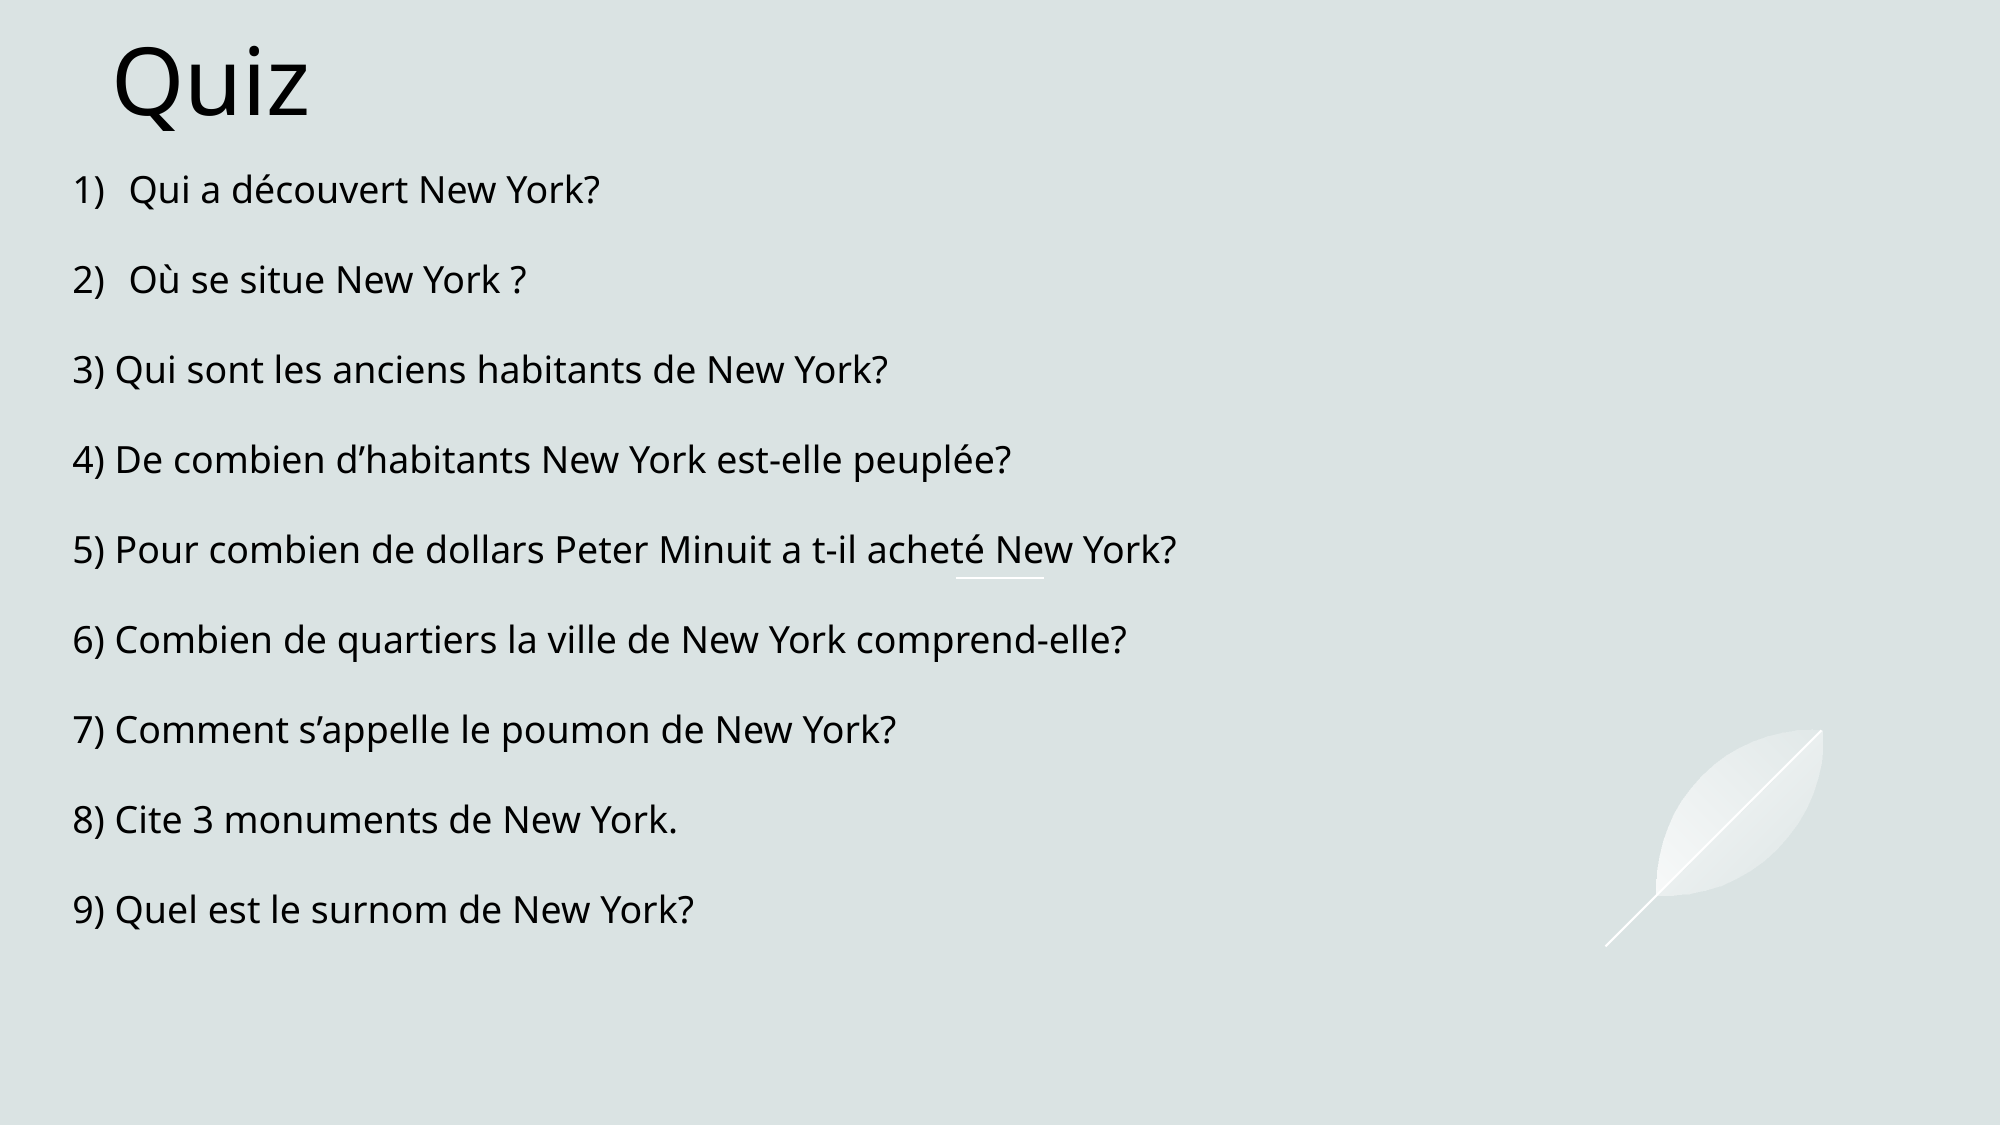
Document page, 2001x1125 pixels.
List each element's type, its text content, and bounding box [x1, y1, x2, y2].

title Quiz [25, 13, 398, 142]
text_box Qui a découvert New York? Où se situe New York ? 3) Qui sont les anciens habitants de New York? 4) De combien d’habitants New York est-elle peuplée? 5) Pour combien de dollars Peter Minuit a t-il acheté New York? 6) Combien de quartiers la ville de New York comprend-elle? 7) Comment s’appelle le poumon de New York? 8) Cite 3 monuments de New York. 9) Quel est le surnom de New York? ? [57, 158, 1767, 1125]
